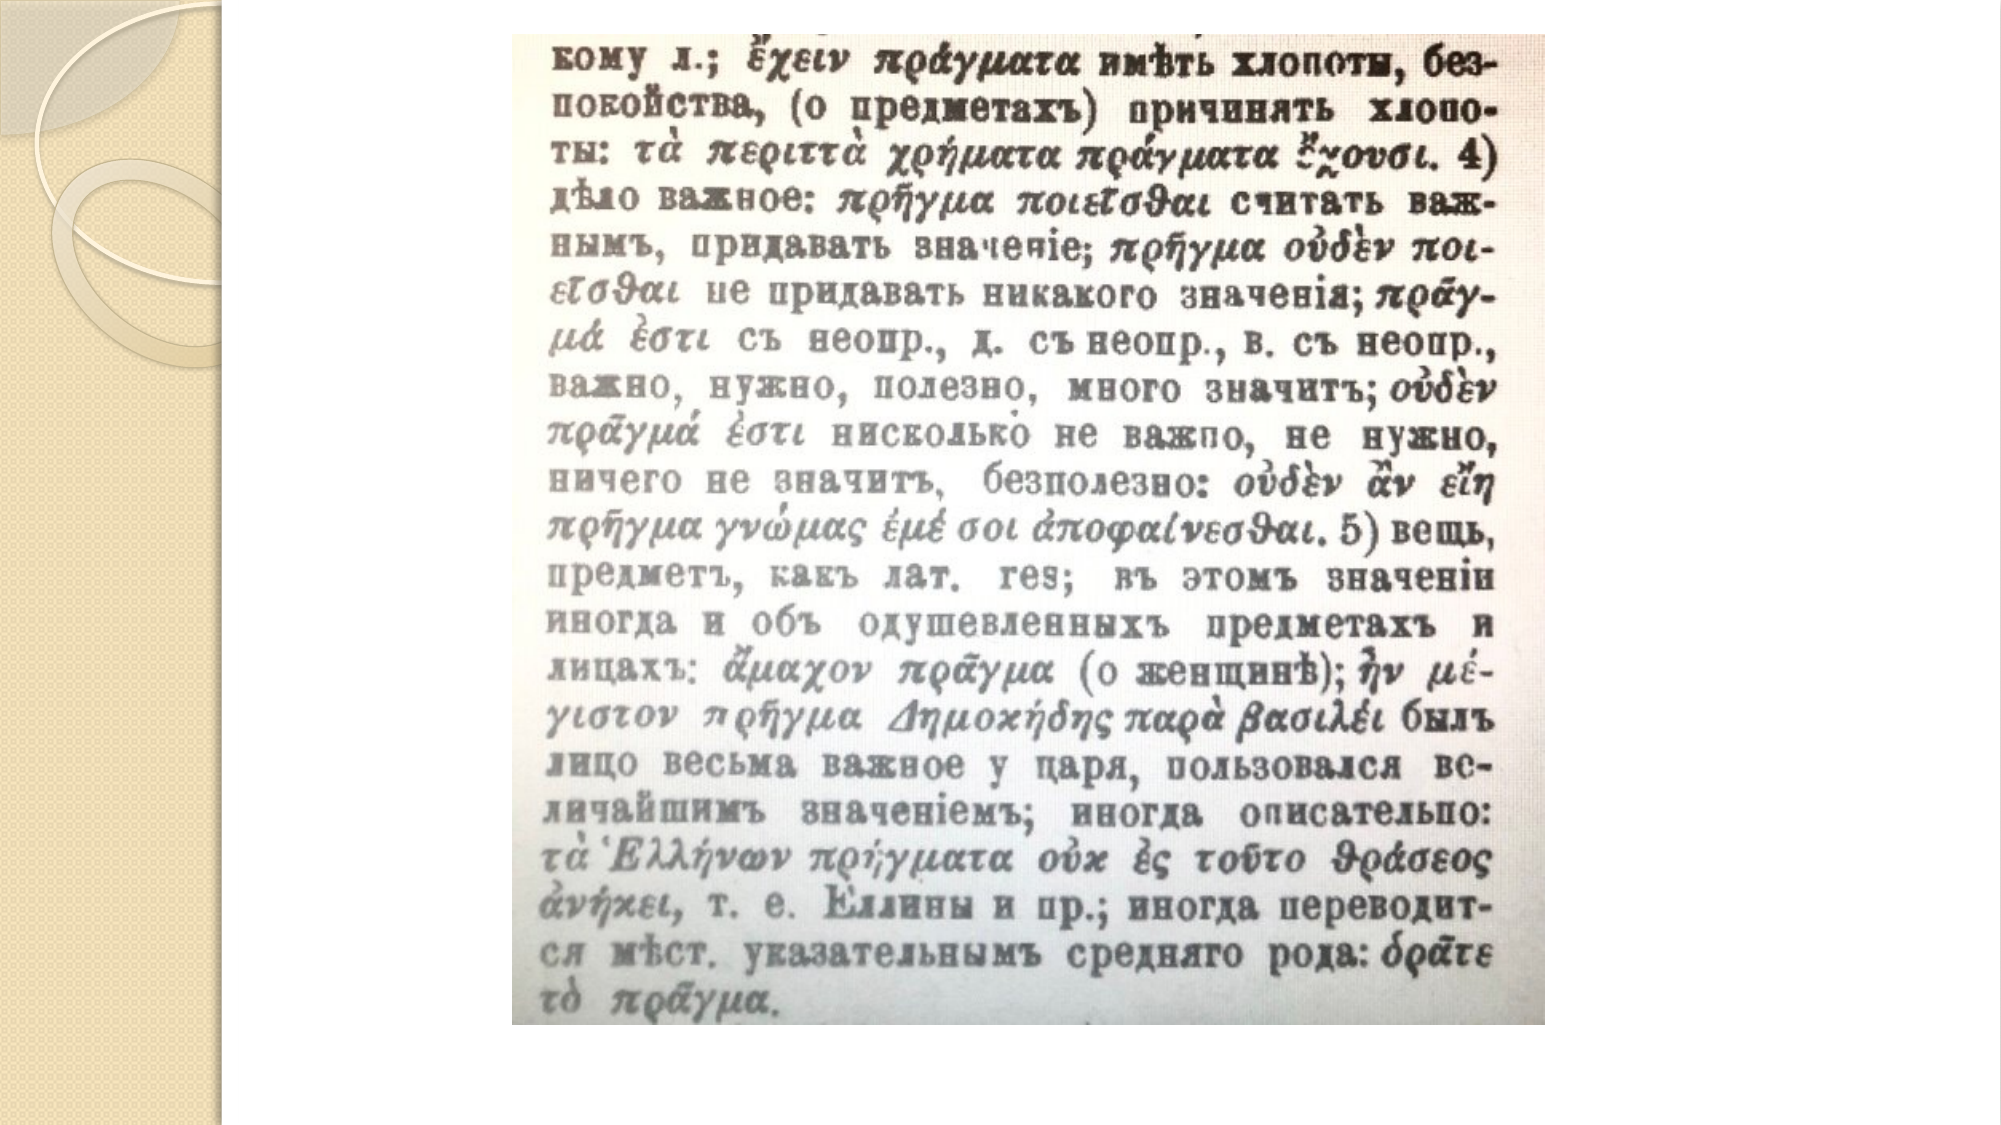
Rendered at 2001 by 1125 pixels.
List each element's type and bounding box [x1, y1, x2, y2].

list [511, 34, 1545, 1026]
